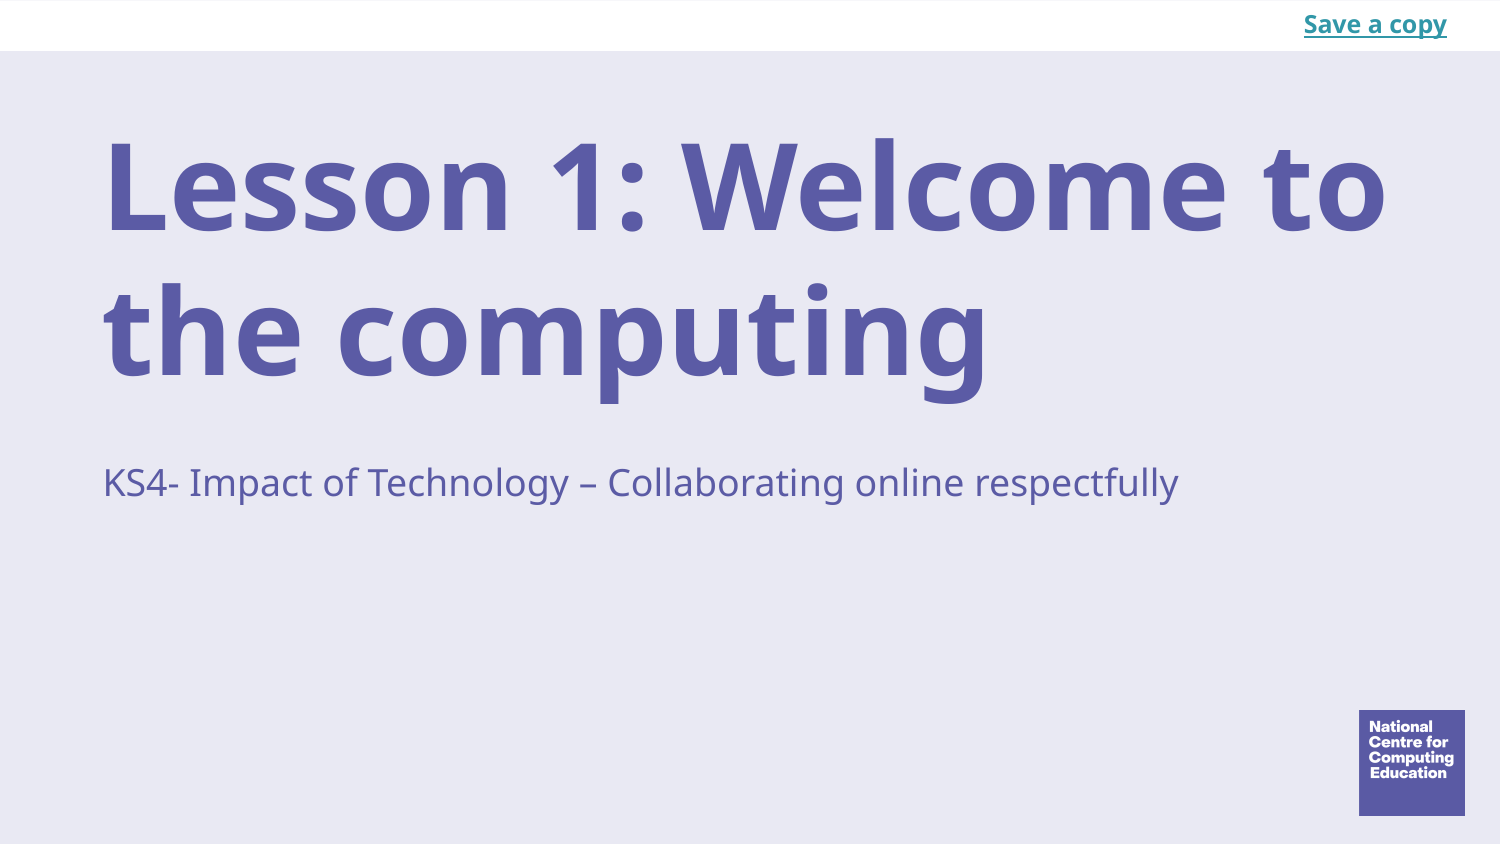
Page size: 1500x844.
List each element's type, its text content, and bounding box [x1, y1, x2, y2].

picture [1354, 706, 1468, 820]
subtitle Save a copy [862, 0, 1448, 52]
subtitle KS4- Impact of Technology – Collaborating online respectfully [87, 437, 1416, 558]
title Lesson 1: Welcome to the computing [86, 94, 1415, 429]
